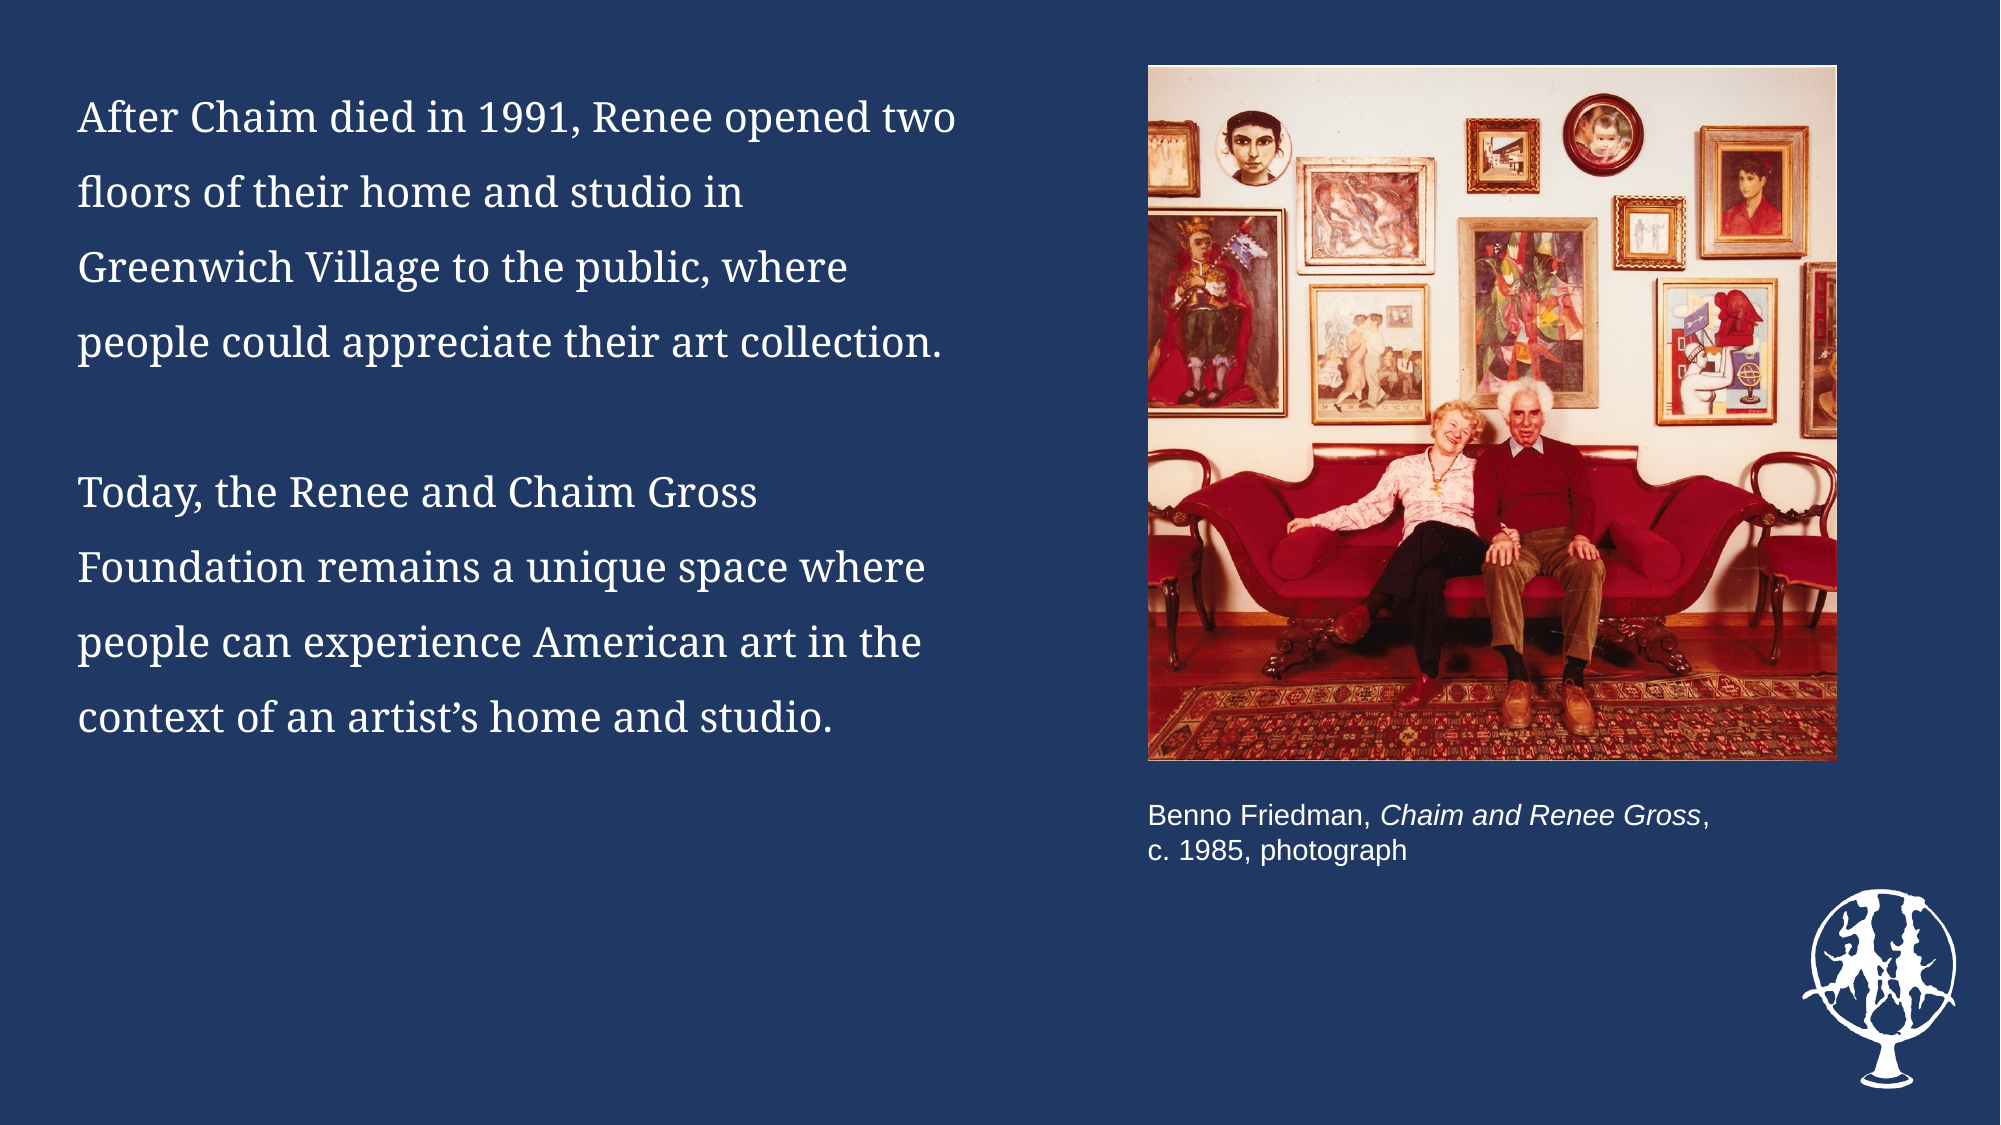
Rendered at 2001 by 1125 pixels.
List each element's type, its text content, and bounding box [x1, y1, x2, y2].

picture [1791, 880, 1975, 1099]
title After Chaim died in 1991, Renee opened two floors of their home and studio in Greenwich Village to the public, where people could appreciate their art collection. Today, the Renee and Chaim Gross Foundation remains a unique space where people can experience American art in the context of an artist’s home and studio. [76, 65, 961, 1090]
picture [1148, 65, 1837, 762]
text_box Benno Friedman, Chaim and Renee Gross, c. 1985, photograph [1147, 768, 1790, 901]
